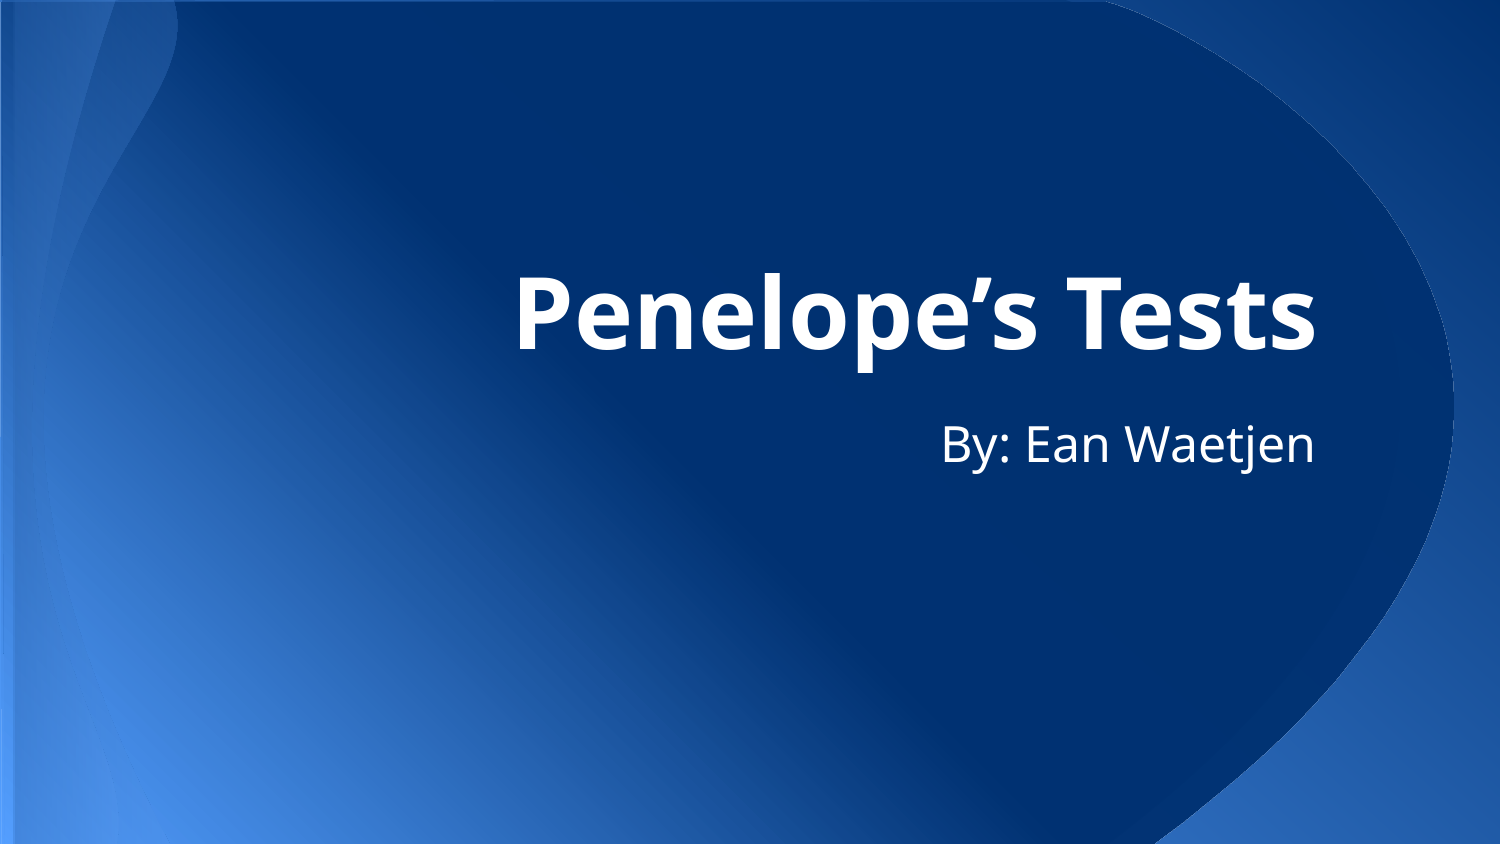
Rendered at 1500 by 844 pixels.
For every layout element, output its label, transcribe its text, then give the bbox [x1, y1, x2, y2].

title Penelope’s Tests [177, 203, 1335, 385]
subtitle By: Ean Waetjen [177, 397, 1332, 512]
